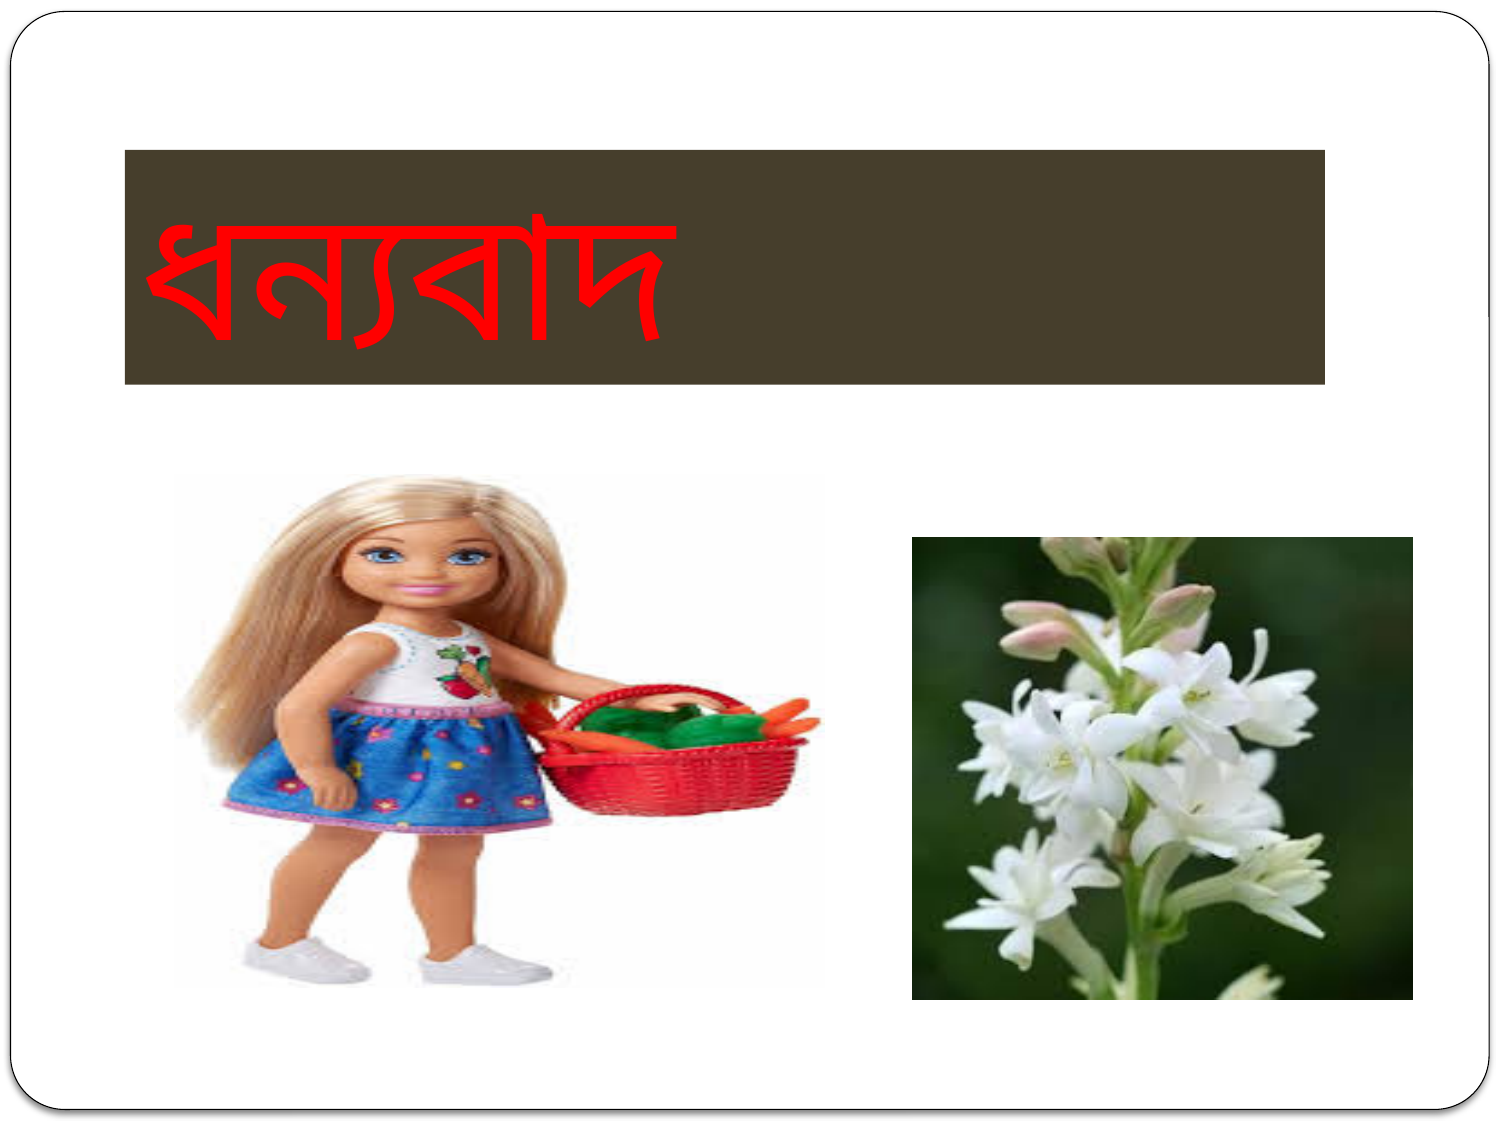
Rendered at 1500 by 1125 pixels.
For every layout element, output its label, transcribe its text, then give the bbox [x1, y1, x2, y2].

picture [912, 537, 1413, 1001]
text_box ধন্যবাদ [124, 149, 1325, 385]
picture [174, 474, 826, 988]
